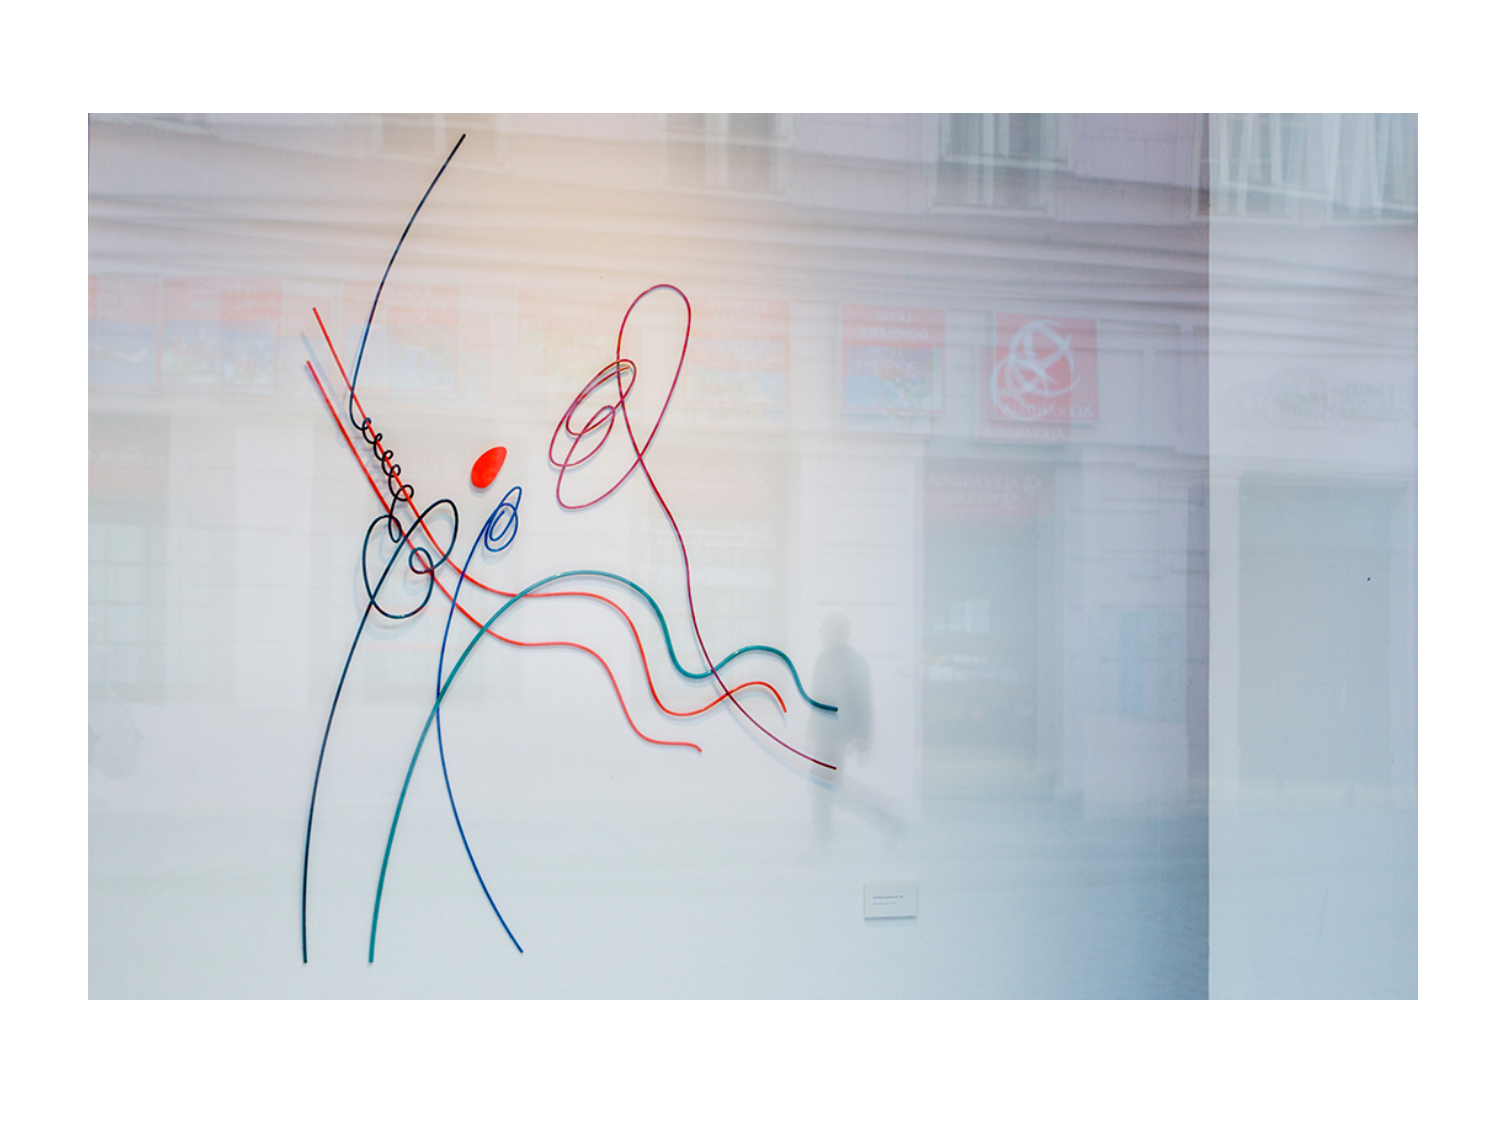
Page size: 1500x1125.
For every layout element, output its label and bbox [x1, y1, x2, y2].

picture [88, 113, 1418, 1000]
